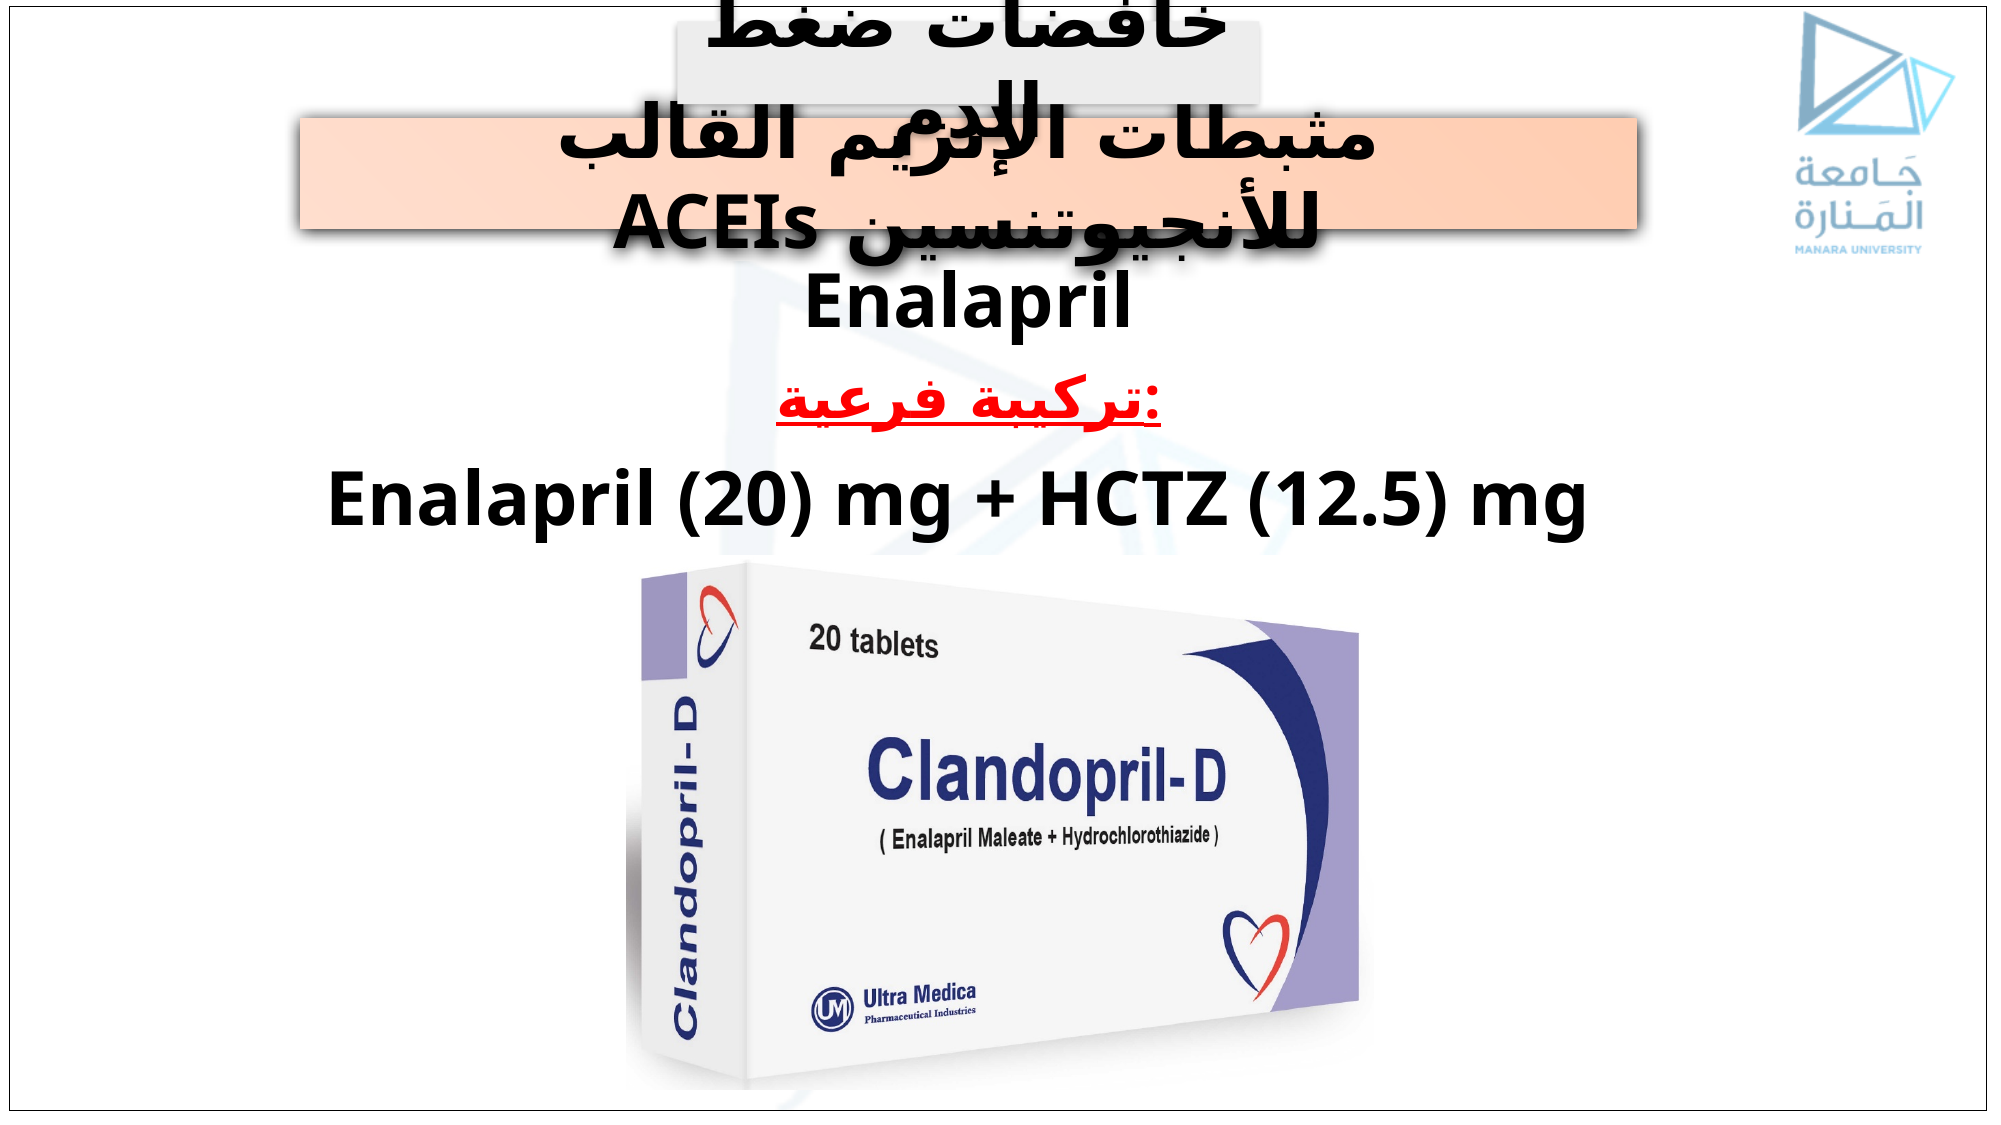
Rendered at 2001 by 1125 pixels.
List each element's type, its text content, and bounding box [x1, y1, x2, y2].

picture [626, 261, 1374, 1111]
text_box [8, 6, 1736, 1111]
text_box خافضات ضغط الدم [676, 20, 1261, 105]
text_box مثبطات الإنزيم القالب للأنجيوتنسين ACEIs [299, 118, 1638, 229]
text_box Enalapril تركيبة فرعية: Enalapril (20) mg + HCTZ (12.5) mg [68, 245, 1868, 548]
text_box [1330, 264, 1987, 1111]
picture [1736, 6, 1987, 264]
